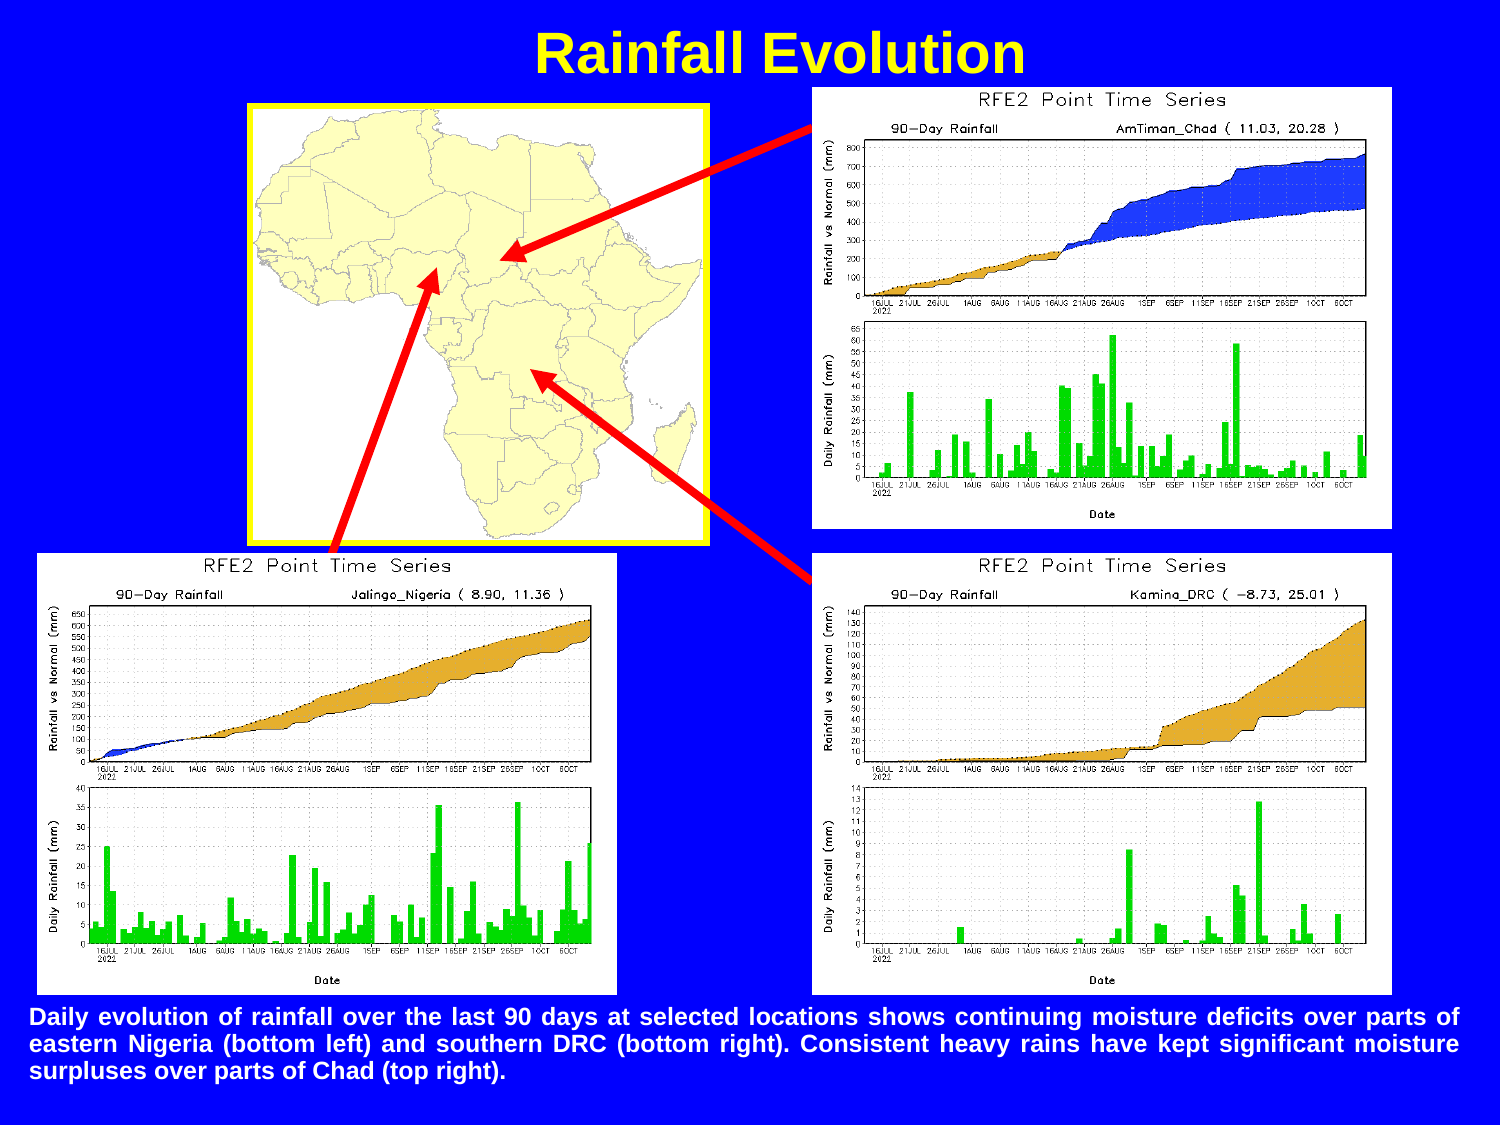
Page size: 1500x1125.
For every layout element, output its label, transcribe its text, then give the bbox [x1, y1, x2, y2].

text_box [529, 368, 813, 583]
text_box Rainfall Evolution [287, 0, 1275, 100]
picture [812, 87, 1392, 529]
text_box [299, 267, 438, 552]
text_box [499, 127, 807, 261]
picture [253, 108, 704, 541]
picture [37, 553, 617, 995]
picture [812, 553, 1392, 995]
text_box Daily evolution of rainfall over the last 90 days at selected locations shows continuing moisture deficits over parts of eastern Nigeria (bottom left) and southern DRC (bottom right). Consistent heavy rains have kept significant moisture surpluses over parts of Chad (top right). [14, 996, 1479, 1093]
